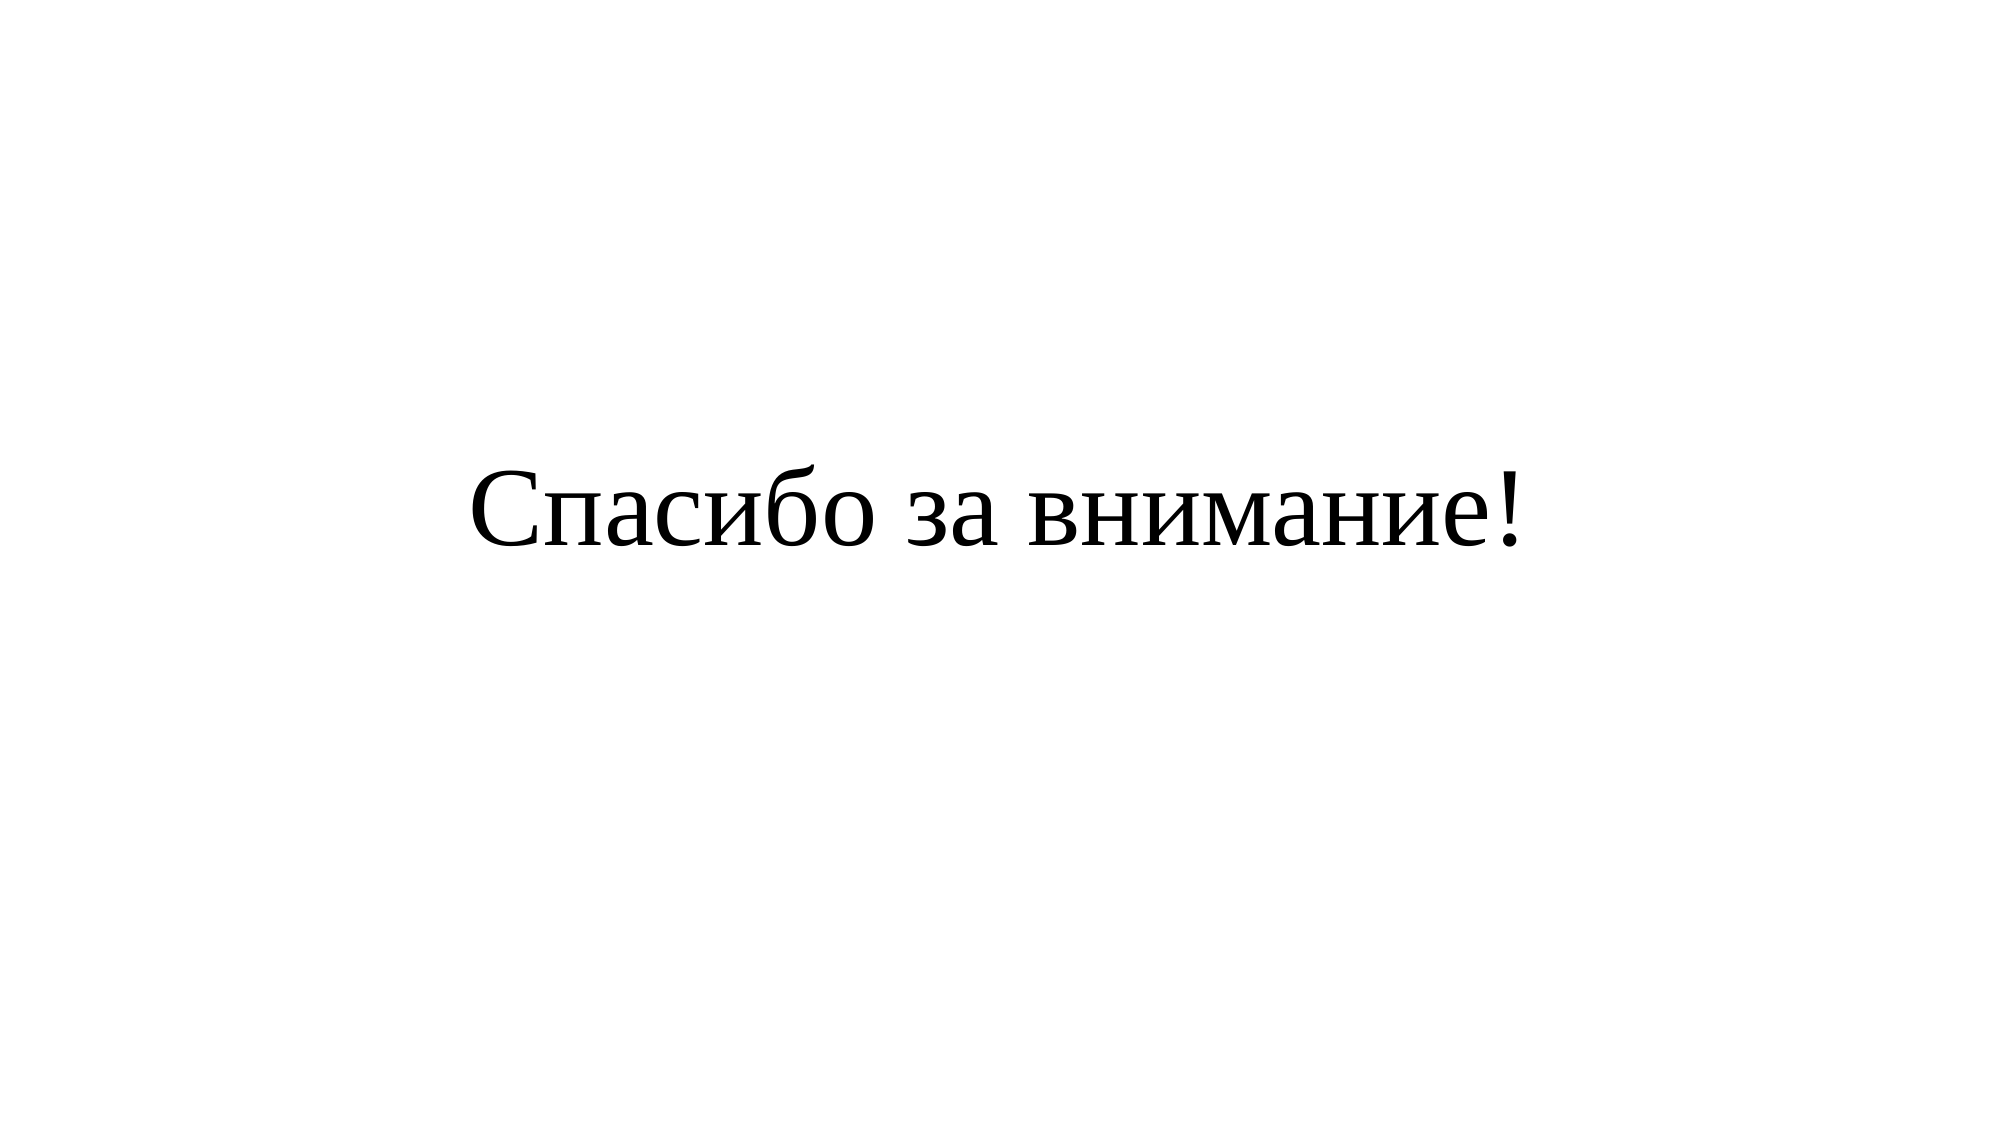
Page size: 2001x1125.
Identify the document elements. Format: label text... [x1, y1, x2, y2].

list Спасибо за внимание! [0, 0, 2000, 1125]
